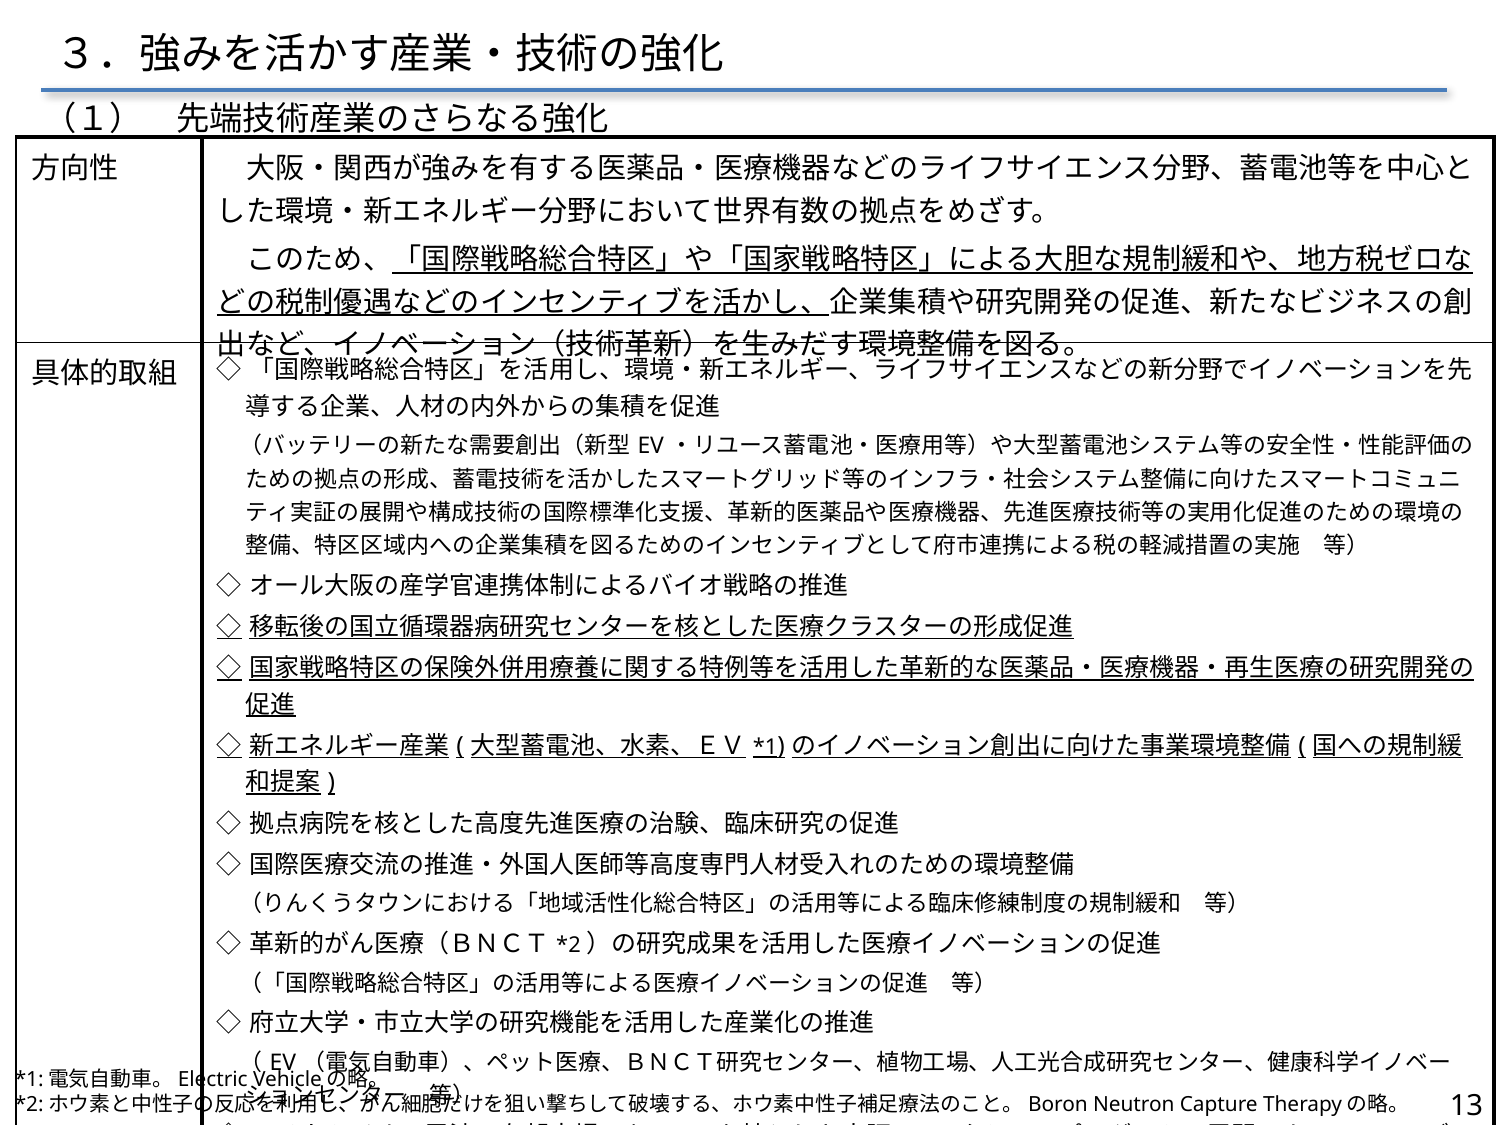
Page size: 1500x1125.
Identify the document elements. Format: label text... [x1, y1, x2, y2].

table_cell ◇「国際戦略総合特区」を活用し、環境・新エネルギー、ライフサイエンスなどの新分野でイノベーションを先導する企業、人材の内外からの集積を促進 （バッテリーの新たな需要創出（新型EV・リユース蓄電池・医療用等）や大型蓄電池システム等の安全性・性能評価のための拠点の形成、蓄電技術を活かしたスマートグリッド等のインフラ・社会システム整備に向けたスマートコミュニティ実証の展開や構成技術の国際標準化支援、革新的医薬品や医療機器、先進医療技術等の実用化促進のための環境の整備、特区区域内への企業集積を図るためのインセンティブとして府市連携による税の軽減措置の実施 等） ◇オール大阪の産学官連携体制によるバイオ戦略の推進 ◇移転後の国立循環器病研究センターを核とした医療クラスターの形成促進 ◇国家戦略特区の保険外併用療養に関する特例等を活用した革新的な医薬品・医療機器・再生医療の研究開発の促進 ◇新エネルギー産業(大型蓄電池、水素、ＥＶ*1)のイノベーション創出に向けた事業環境整備(国への規制緩和提案) ◇拠点病院を核とした高度先進医療の治験、臨床研究の促進 ◇国際医療交流の推進・外国人医師等高度専門人材受入れのための環境整備 （りんくうタウンにおける「地域活性化総合特区」の活用等による臨床修練制度の規制緩和 等） ◇革新的がん医療（ＢＮＣＴ*2）の研究成果を活用した医療イノベーションの促進 （「国際戦略総合特区」の活用等による医療イノベーションの促進 等） ◇府立大学・市立大学の研究機能を活用した産業化の推進 （EV（電気自動車）、ペット医療、ＢＮＣＴ研究センター、植物工場、人工光合成研究センター、健康科学イノベーションセンター 等） ◇リチウムイオン電池の有望市場であるEVを核とした大阪EVアクションプログラムの展開によるEVリーディング都市・大阪の実現 ◇FCV（燃料電池自動車）の本格導入に向けた環境整備 ◇都市インフラなどを活用した技術実証など新エネルギー拠点の形成 [204, 343, 1492, 1058]
text_box 13 [1434, 1078, 1498, 1125]
table_header 方向性 [17, 139, 200, 342]
text_box （１） 先端技術産業のさらなる強化 [28, 89, 624, 135]
text_box *1:電気自動車。Electric Vehicleの略。 *2:ホウ素と中性子の反応を利用し、がん細胞だけを狙い撃ちして破壊する、ホウ素中性子補足療法のこと。Boron Neutron Capture Therapyの略。 [0, 1058, 1495, 1124]
table_cell 具体的取組 [17, 343, 200, 1058]
table_header 大阪・関西が強みを有する医薬品・医療機器などのライフサイエンス分野、蓄電池等を中心とした環境・新エネルギー分野において世界有数の拠点をめざす。 このため、「国際戦略総合特区」や「国家戦略特区」による大胆な規制緩和や、地方税ゼロなどの税制優遇などのインセンティブを活かし、企業集積や研究開発の促進、新たなビジネスの創出など、イノベーション（技術革新）を生みだす環境整備を図る。 [204, 139, 1492, 342]
text_box ３．強みを活かす産業・技術の強化 [41, 19, 1329, 84]
